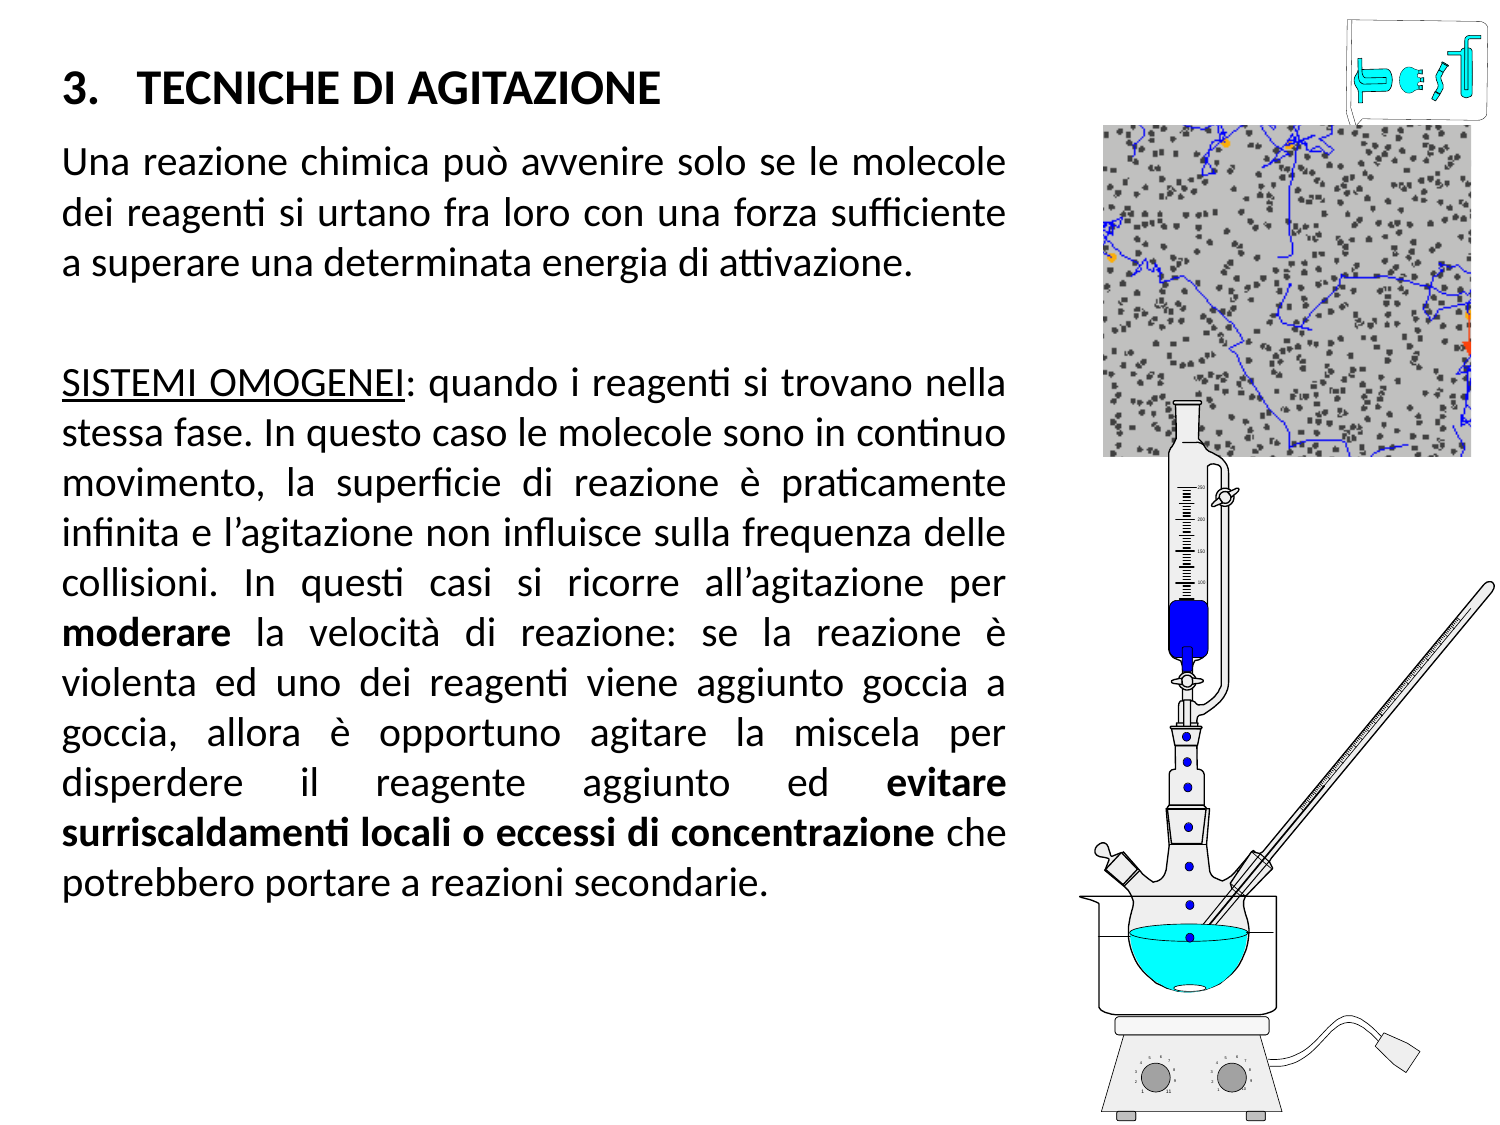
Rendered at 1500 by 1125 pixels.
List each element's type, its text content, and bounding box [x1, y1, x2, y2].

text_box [1078, 399, 1496, 1122]
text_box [1345, 19, 1489, 130]
text_box Tecniche di agitazione Una reazione chimica può avvenire solo se le molecole dei reagenti si urtano fra loro con una forza sufficiente a superare una determinata energia di attivazione. SISTEMI OMOGENEI: quando i reagenti si trovano nella stessa fase. In questo caso le molecole sono in continuo movimento, la superficie di reazione è praticamente infinita e l’agitazione non influisce sulla frequenza delle collisioni. In questi casi si ricorre all’agitazione per moderare la velocità di reazione: se la reazione è violenta ed uno dei reagenti viene aggiunto goccia a goccia, allora è opportuno agitare la miscela per disperdere il reagente aggiunto ed evitare surriscaldamenti locali o eccessi di concentrazione che potrebbero portare a reazioni secondarie. [46, 46, 1022, 932]
picture [1102, 125, 1472, 399]
